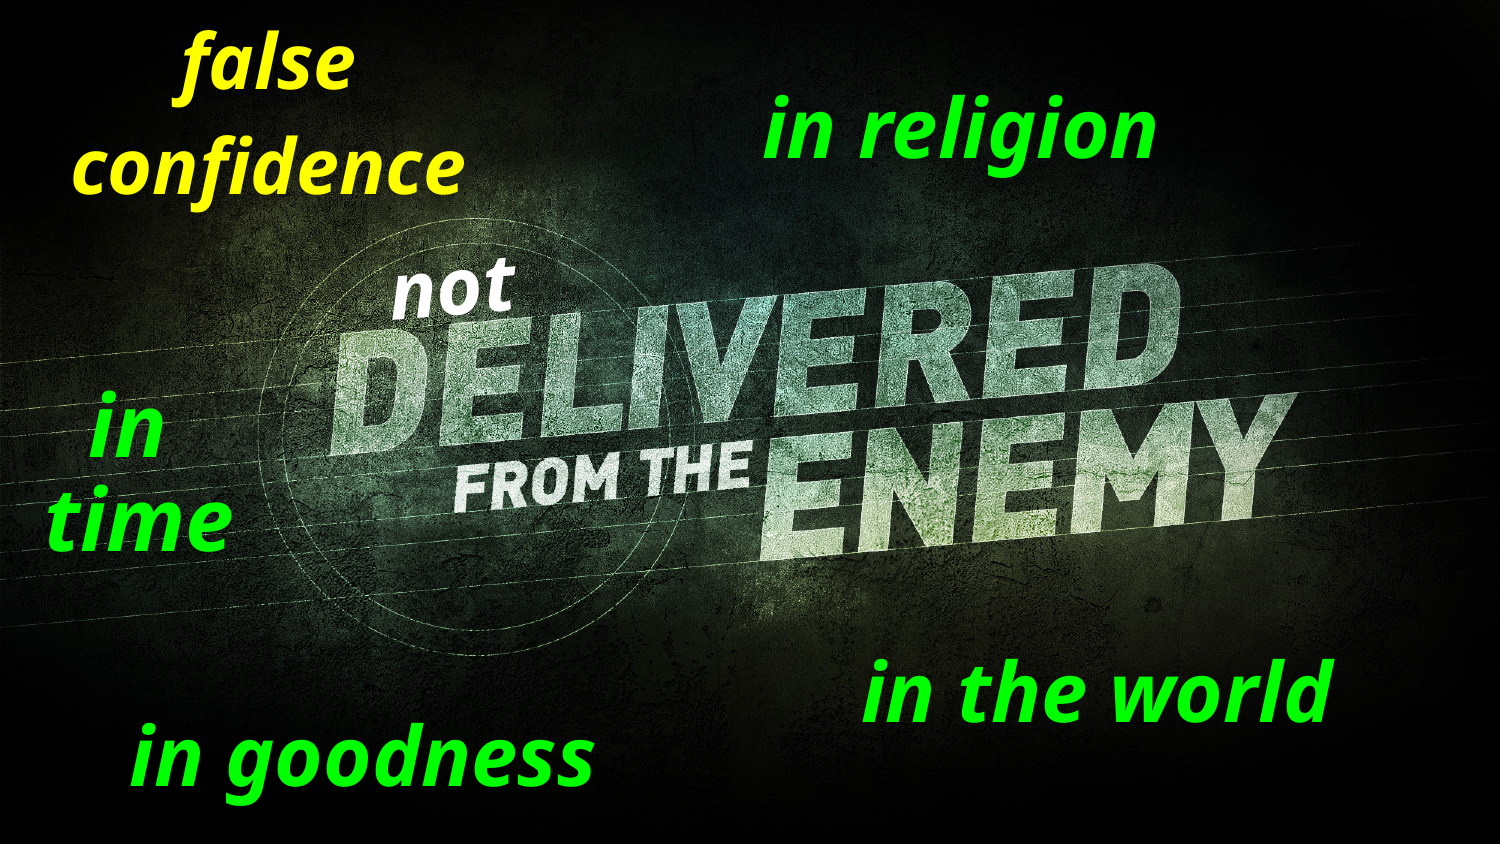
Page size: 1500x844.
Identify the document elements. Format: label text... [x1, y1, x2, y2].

picture [0, 0, 1500, 844]
text_box not [339, 215, 565, 355]
text_box in the world [828, 626, 1366, 755]
text_box in religion [692, 62, 1230, 191]
text_box in time [0, 381, 280, 614]
text_box in goodness [94, 690, 632, 819]
text_box false confidence [0, 0, 537, 225]
